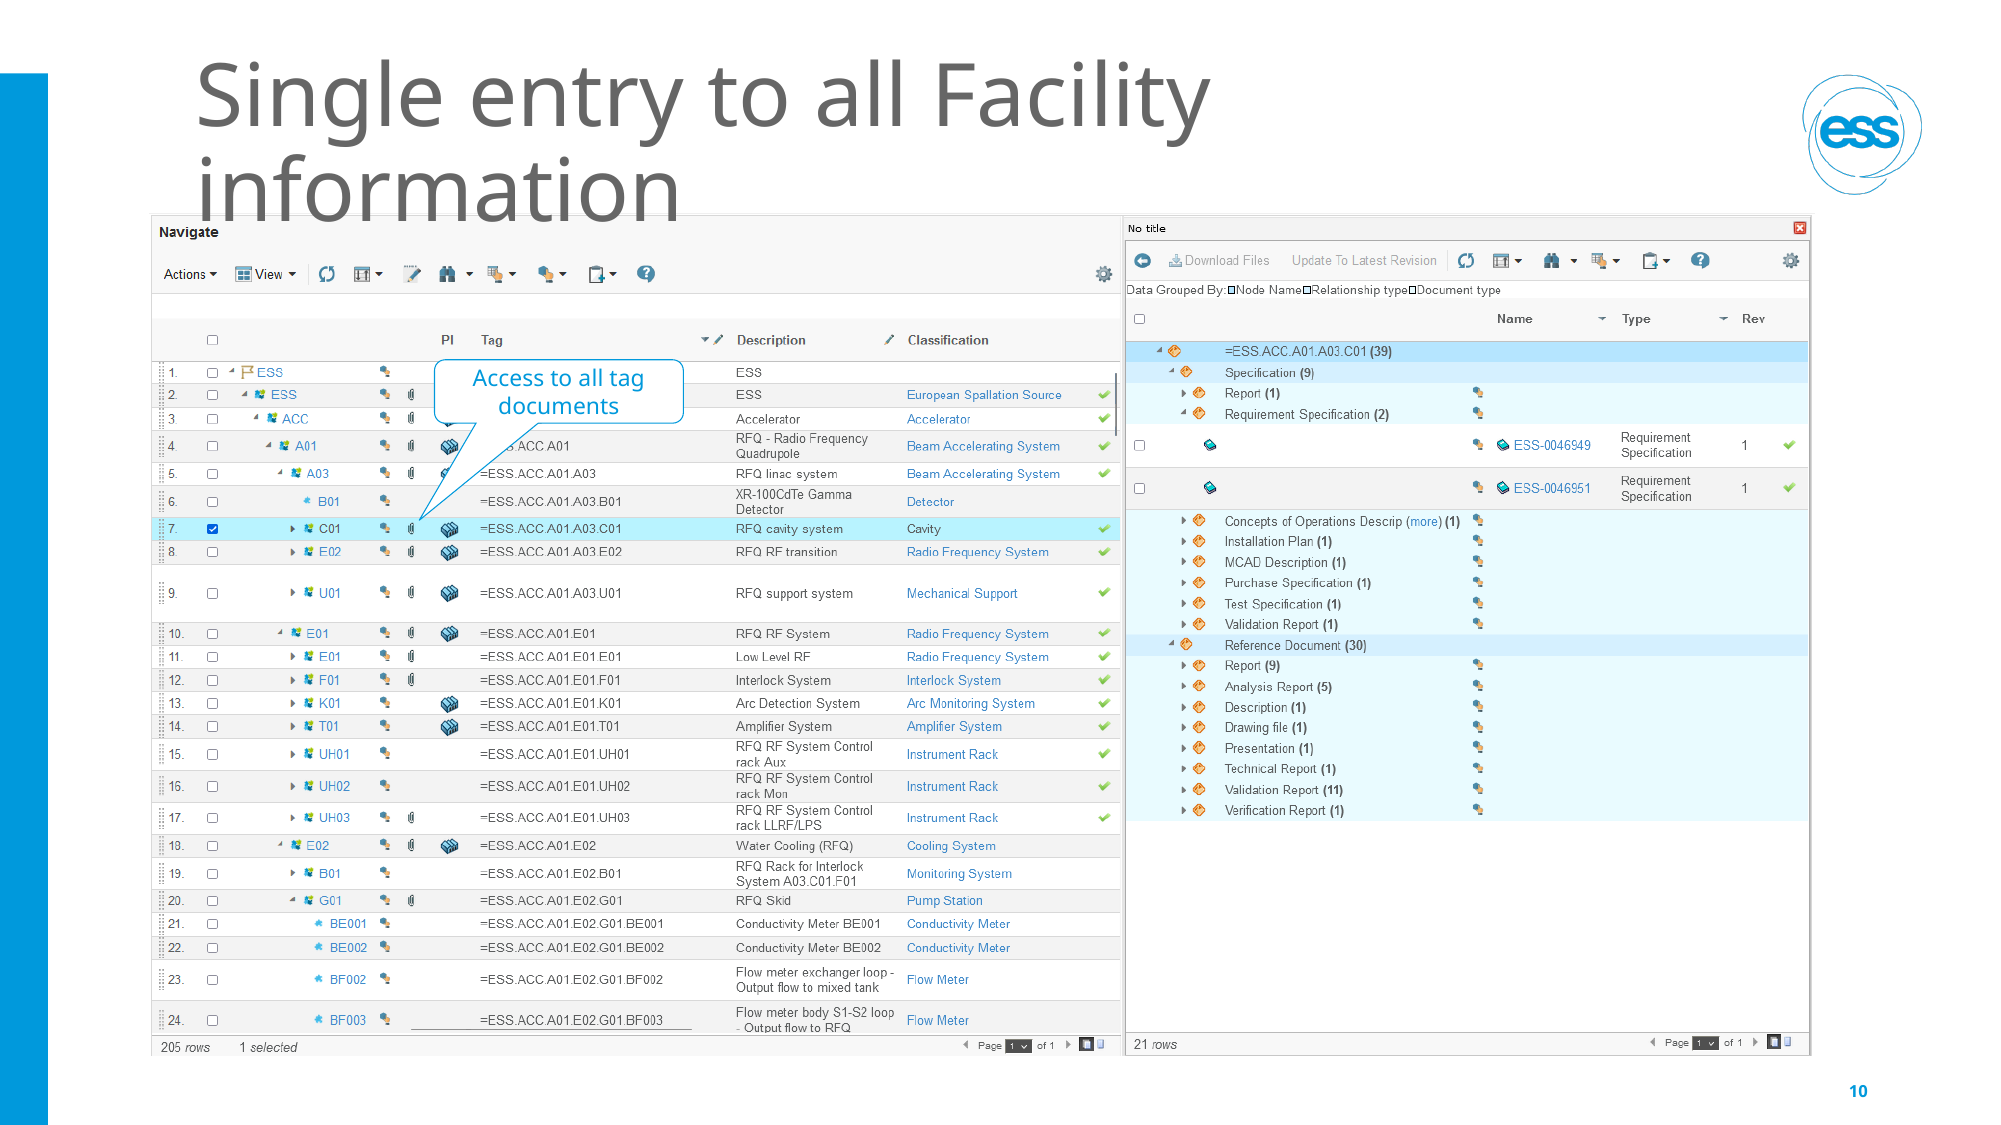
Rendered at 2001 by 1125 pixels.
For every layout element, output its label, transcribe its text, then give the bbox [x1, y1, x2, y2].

slide_number 10 [1432, 1062, 1883, 1123]
picture [149, 213, 1815, 1056]
title Single entry to all Facility information [181, 43, 1717, 152]
